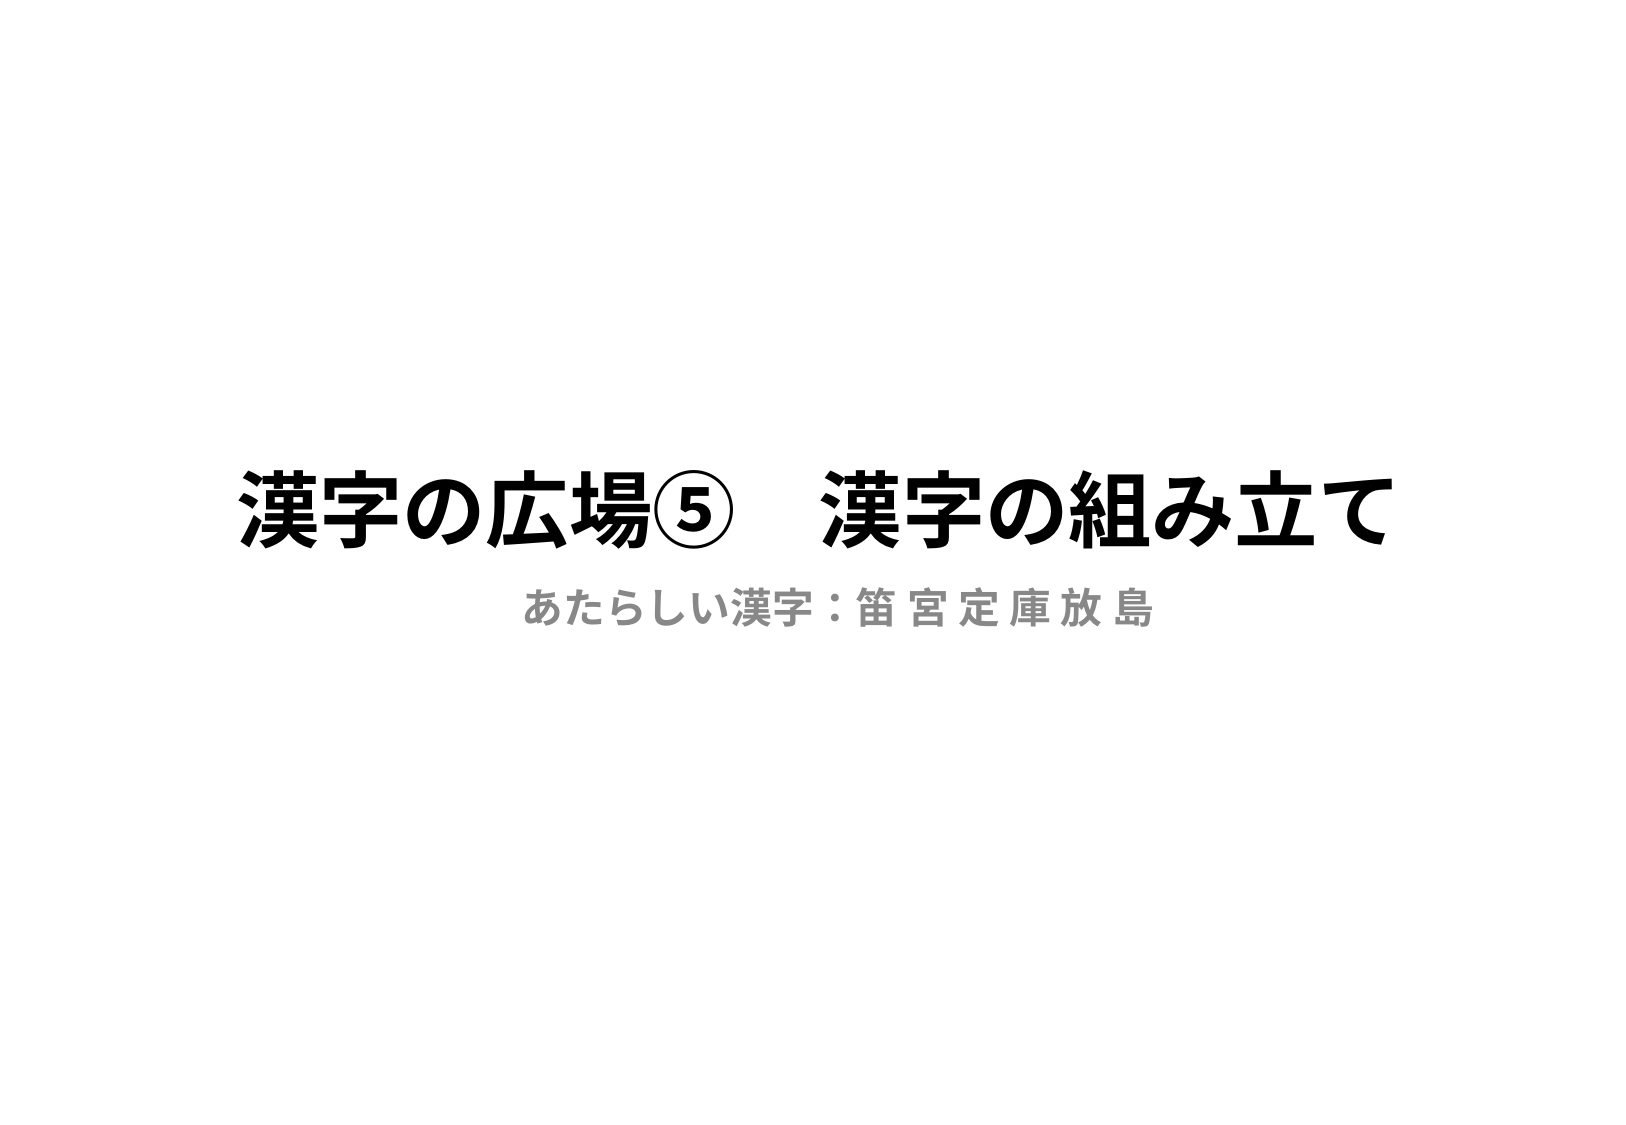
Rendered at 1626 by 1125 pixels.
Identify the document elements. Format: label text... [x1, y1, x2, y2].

title 漢字の広場⑤ 漢字の組み立て [128, 450, 1510, 563]
list あたらしい漢字：笛 宮 定 庫 放 島 [128, 572, 1510, 640]
